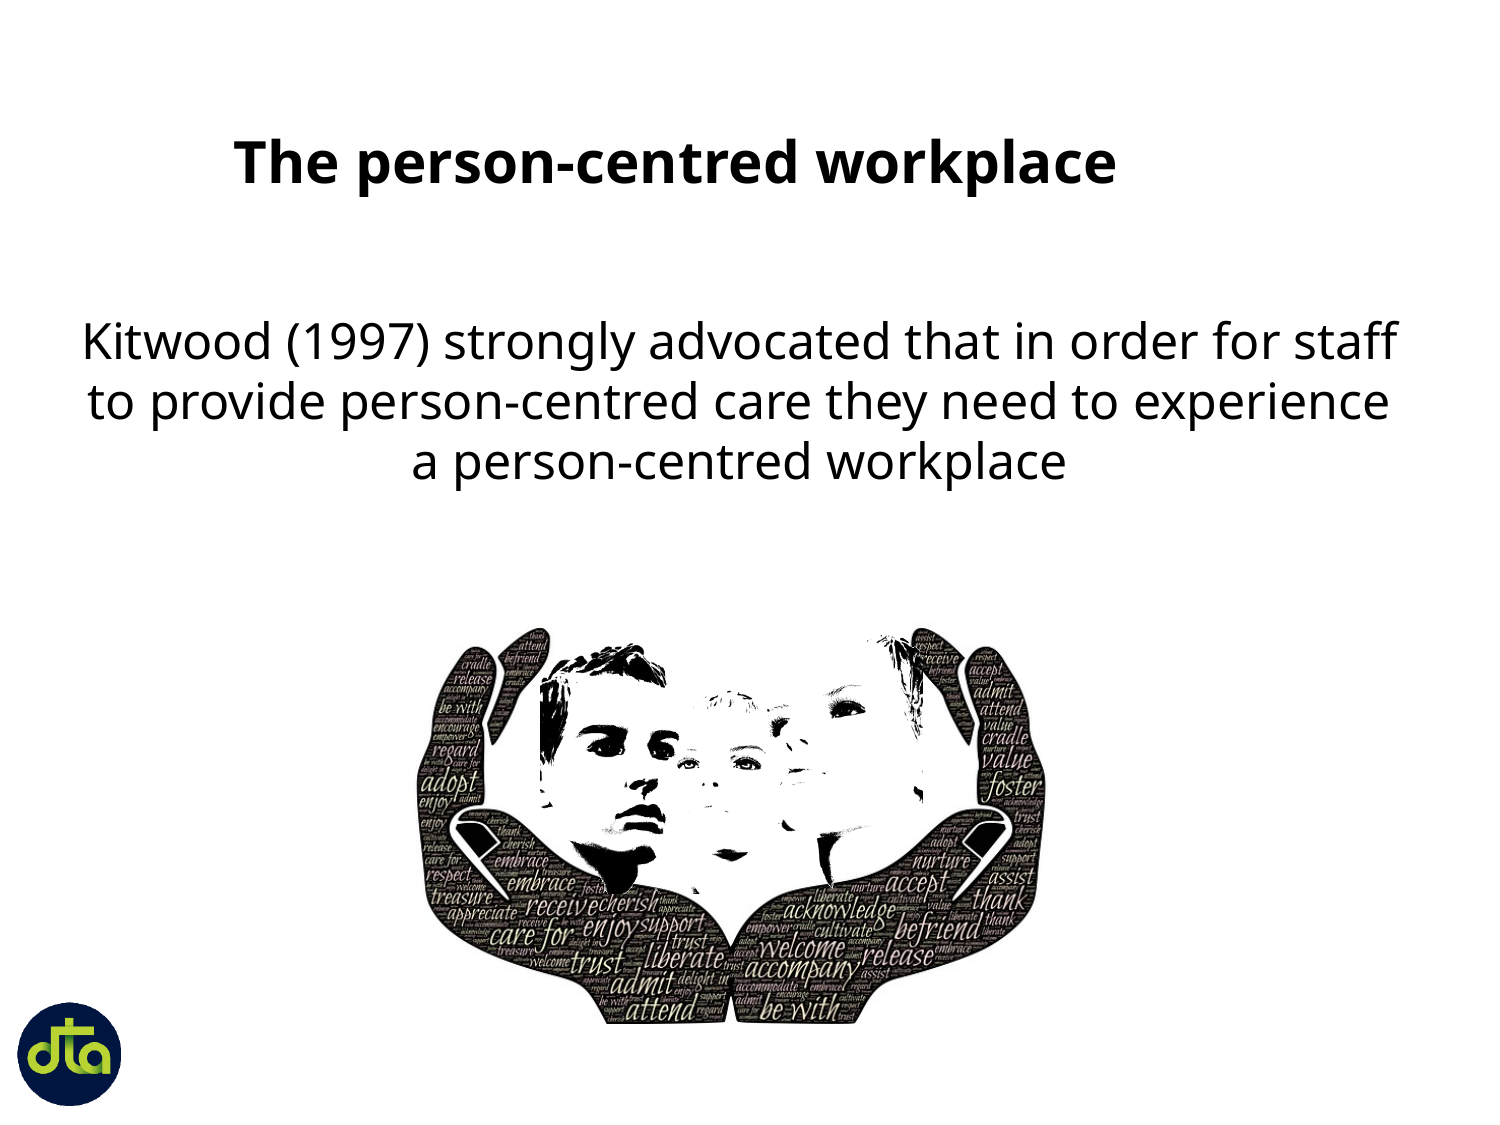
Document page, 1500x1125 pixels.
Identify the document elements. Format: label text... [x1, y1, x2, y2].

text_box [407, 609, 1058, 1024]
text_box Kitwood (1997) strongly advocated that in order for staff to provide person-centred care they need to experience a person-centred workplace [64, 301, 1415, 586]
picture [17, 1002, 121, 1106]
text_box The person-centred workplace [0, 66, 1351, 254]
